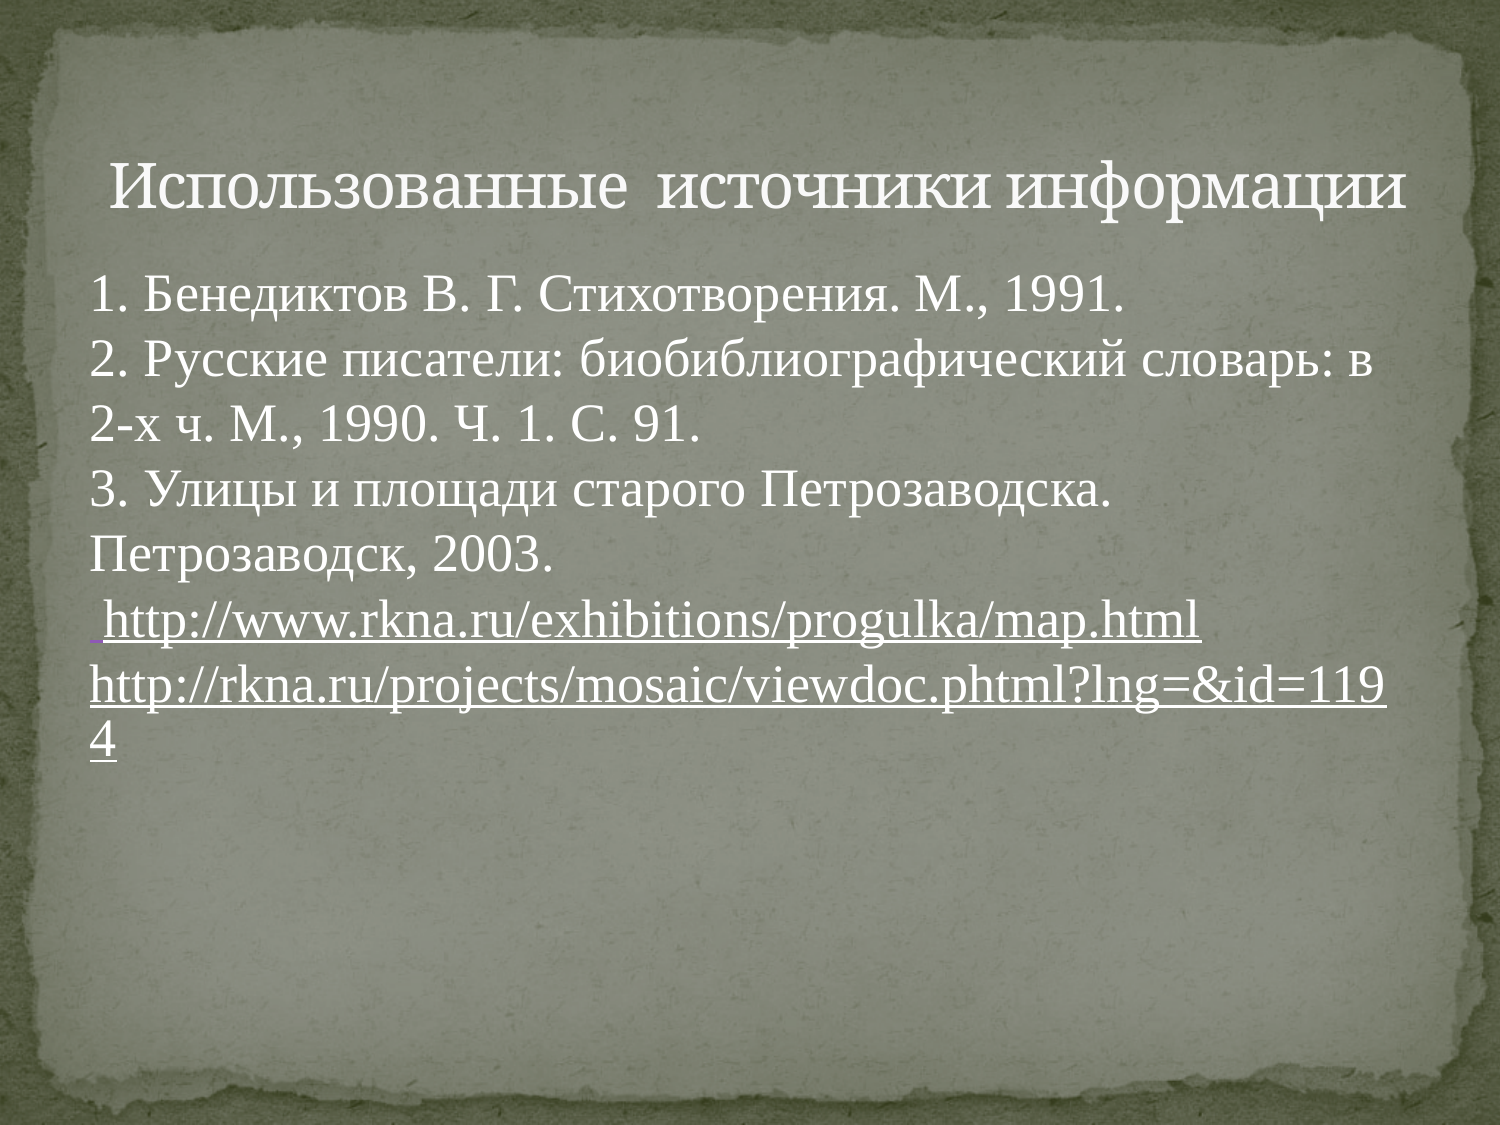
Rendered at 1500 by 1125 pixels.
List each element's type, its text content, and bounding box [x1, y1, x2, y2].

list 1. Бенедиктов В. Г. Стихотворения. М., 1991. 2. Русские писатели: биобиблиографический словарь: в 2-х ч. М., 1990. Ч. 1. С. 91. 3. Улицы и площади старого Петрозаводска. Петрозаводск, 2003. http://www.rkna.ru/exhibitions/progulka/map.html http://rkna.ru/projects/mosaic/viewdoc.phtml?lng=&id=1194 [75, 249, 1425, 1000]
title Использованные источники информации [93, 117, 1444, 305]
